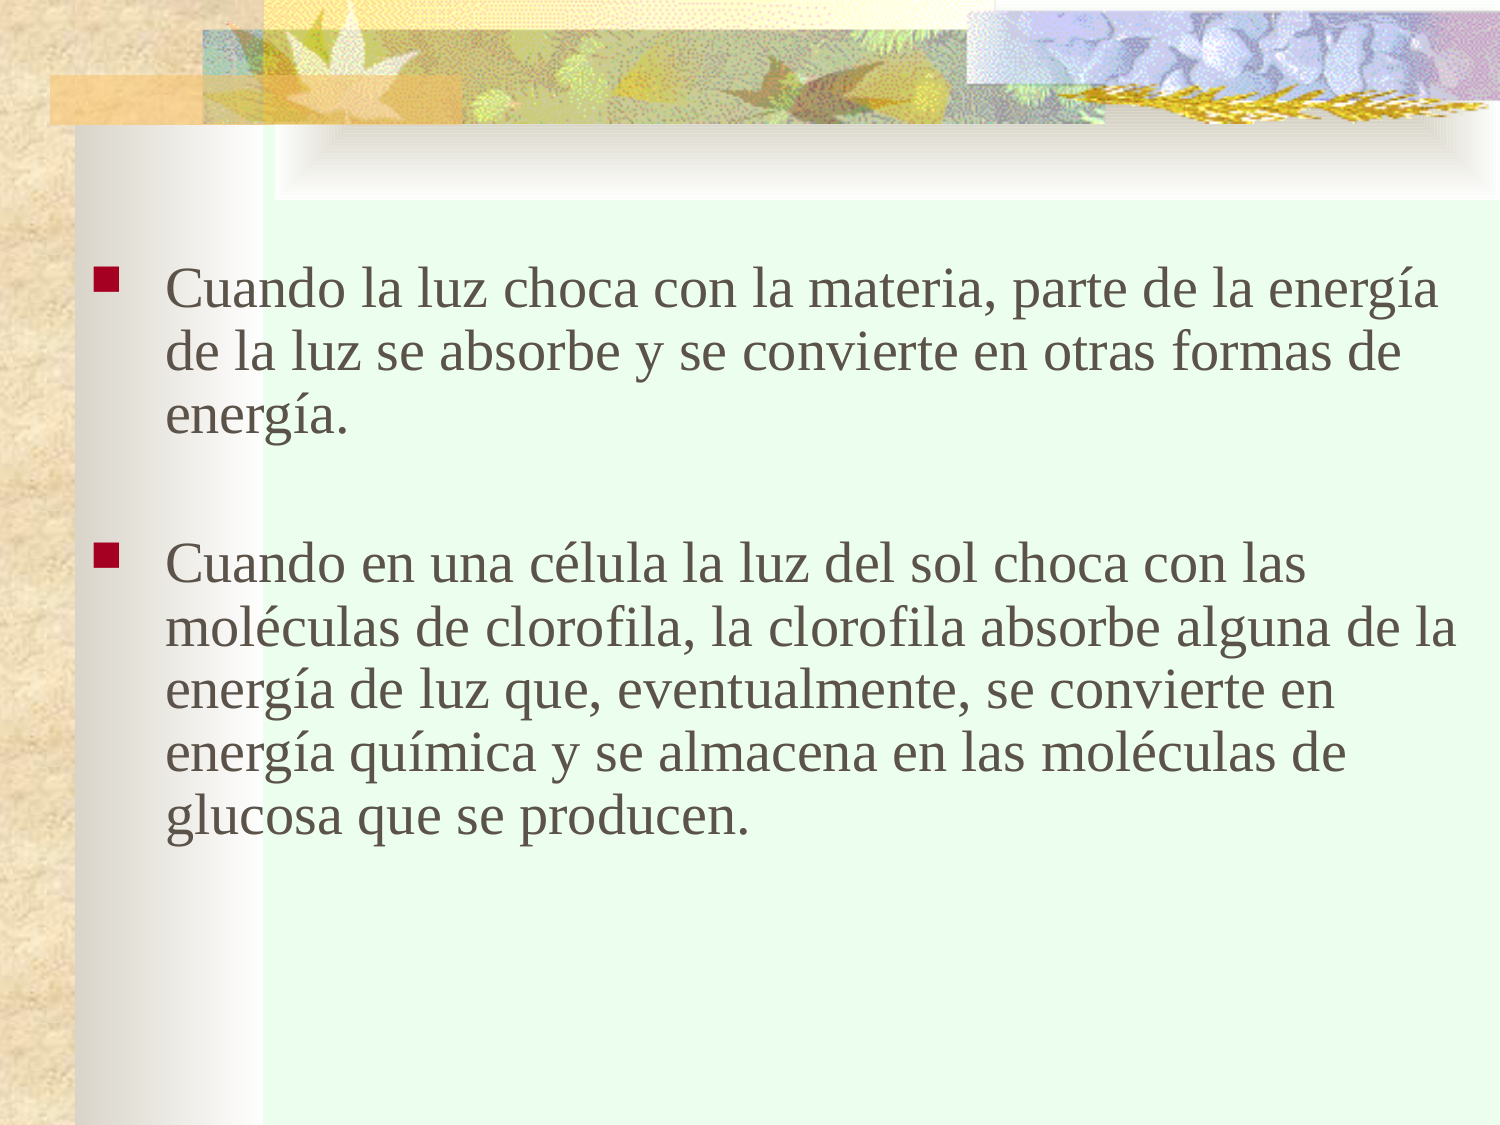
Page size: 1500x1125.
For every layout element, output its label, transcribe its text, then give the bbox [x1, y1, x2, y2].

picture [0, 0, 1500, 1125]
list Cuando la luz choca con la materia, parte de la energía de la luz se absorbe y se convierte en otras formas de energía. Cuando en una célula la luz del sol choca con las moléculas de clorofila, la clorofila absorbe alguna de la energía de luz que, eventualmente, se convierte en energía química y se almacena en las moléculas de glucosa que se producen. [74, 249, 1500, 319]
list Cuando la luz choca con la materia, parte de la energía de la luz se absorbe y se convierte en otras formas de energía. Cuando en una célula la luz del sol choca con las moléculas de clorofila, la clorofila absorbe alguna de la energía de luz que, eventualmente, se convierte en energía química y se almacena en las moléculas de glucosa que se producen. [74, 320, 1500, 901]
